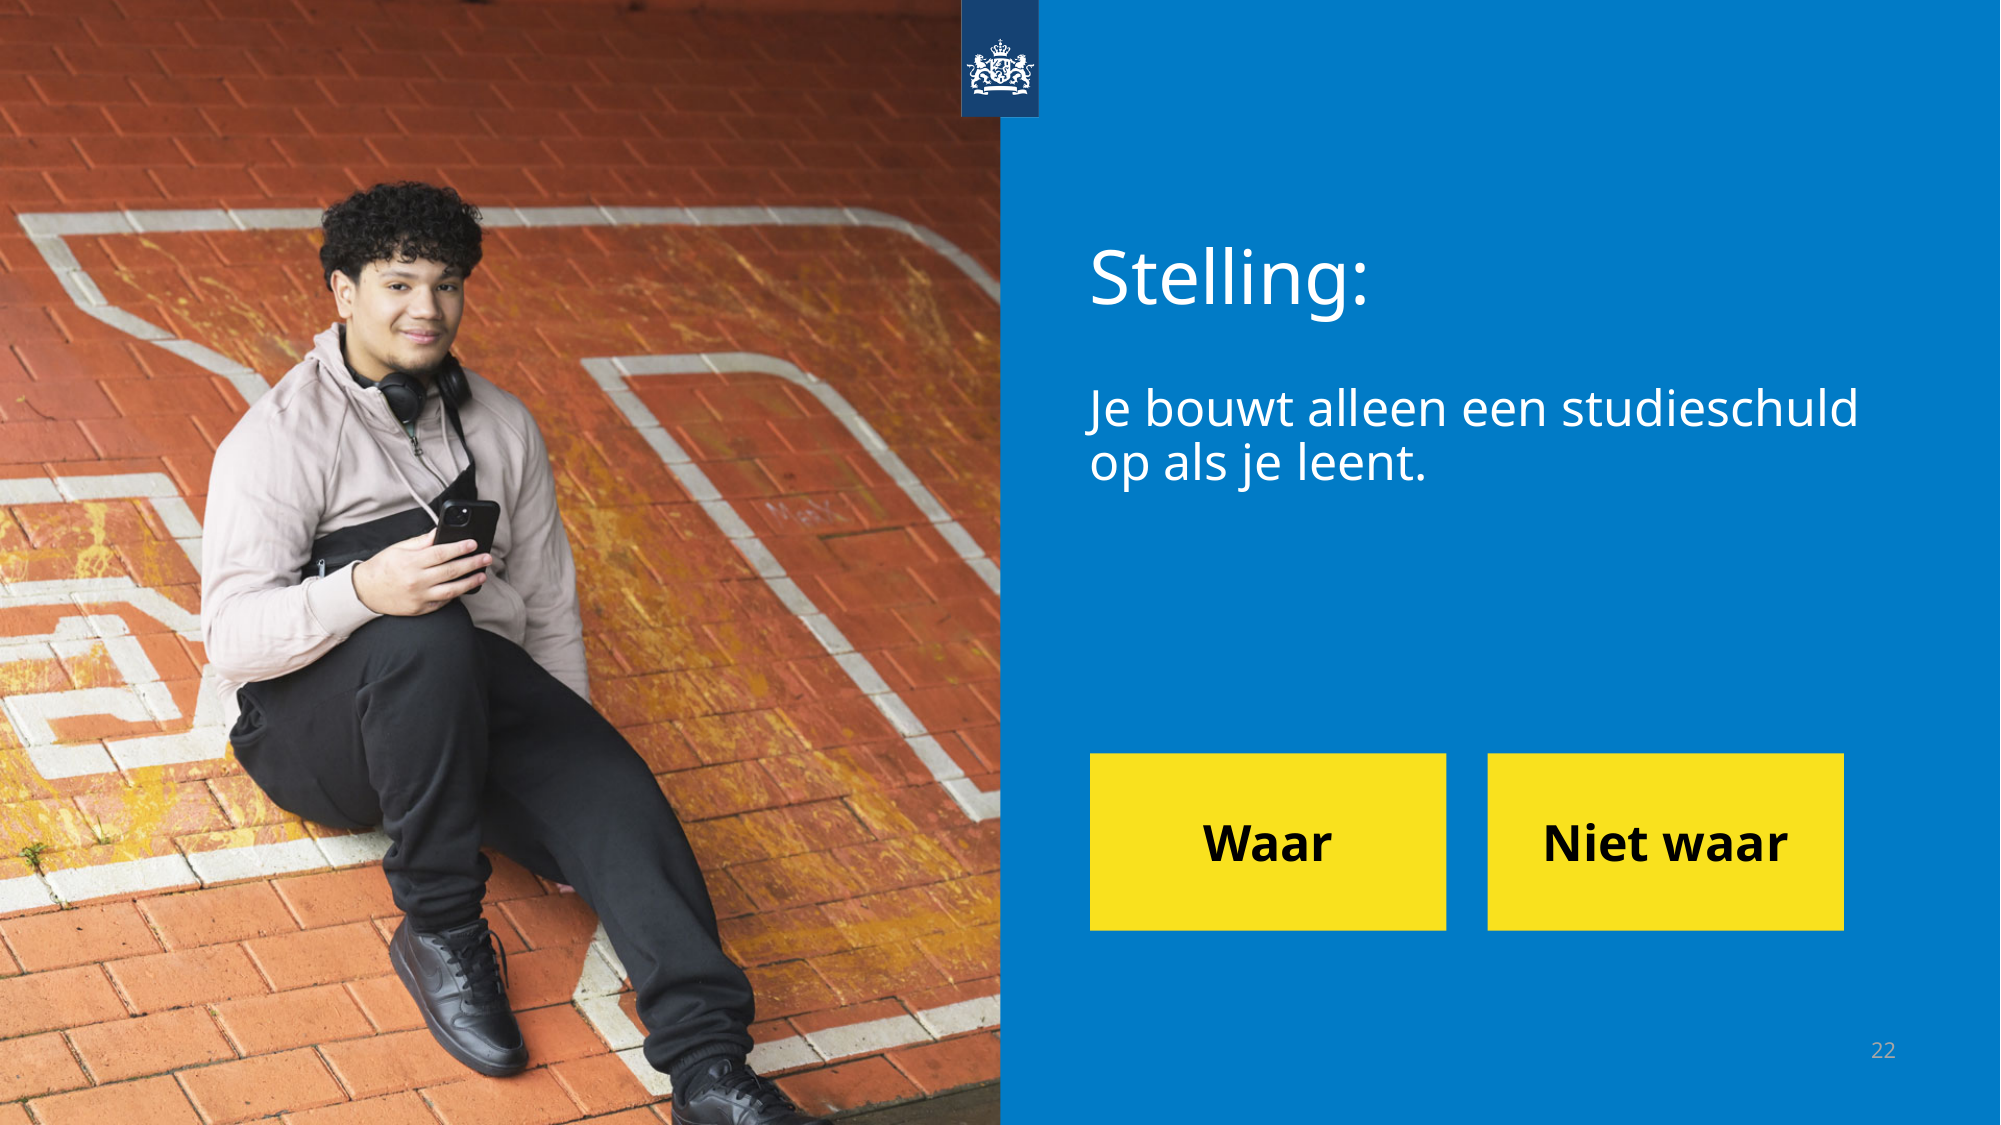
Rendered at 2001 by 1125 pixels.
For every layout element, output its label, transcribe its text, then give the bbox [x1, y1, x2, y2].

text_box Niet waar [1487, 752, 1845, 932]
picture [0, 0, 1075, 1125]
slide_number 22 [1074, 1020, 1897, 1074]
text_box Waar [1089, 752, 1447, 932]
list Je bouwt alleen een studieschuld op als je leent. [1074, 375, 1896, 1020]
title Stelling: [1074, 172, 1896, 328]
